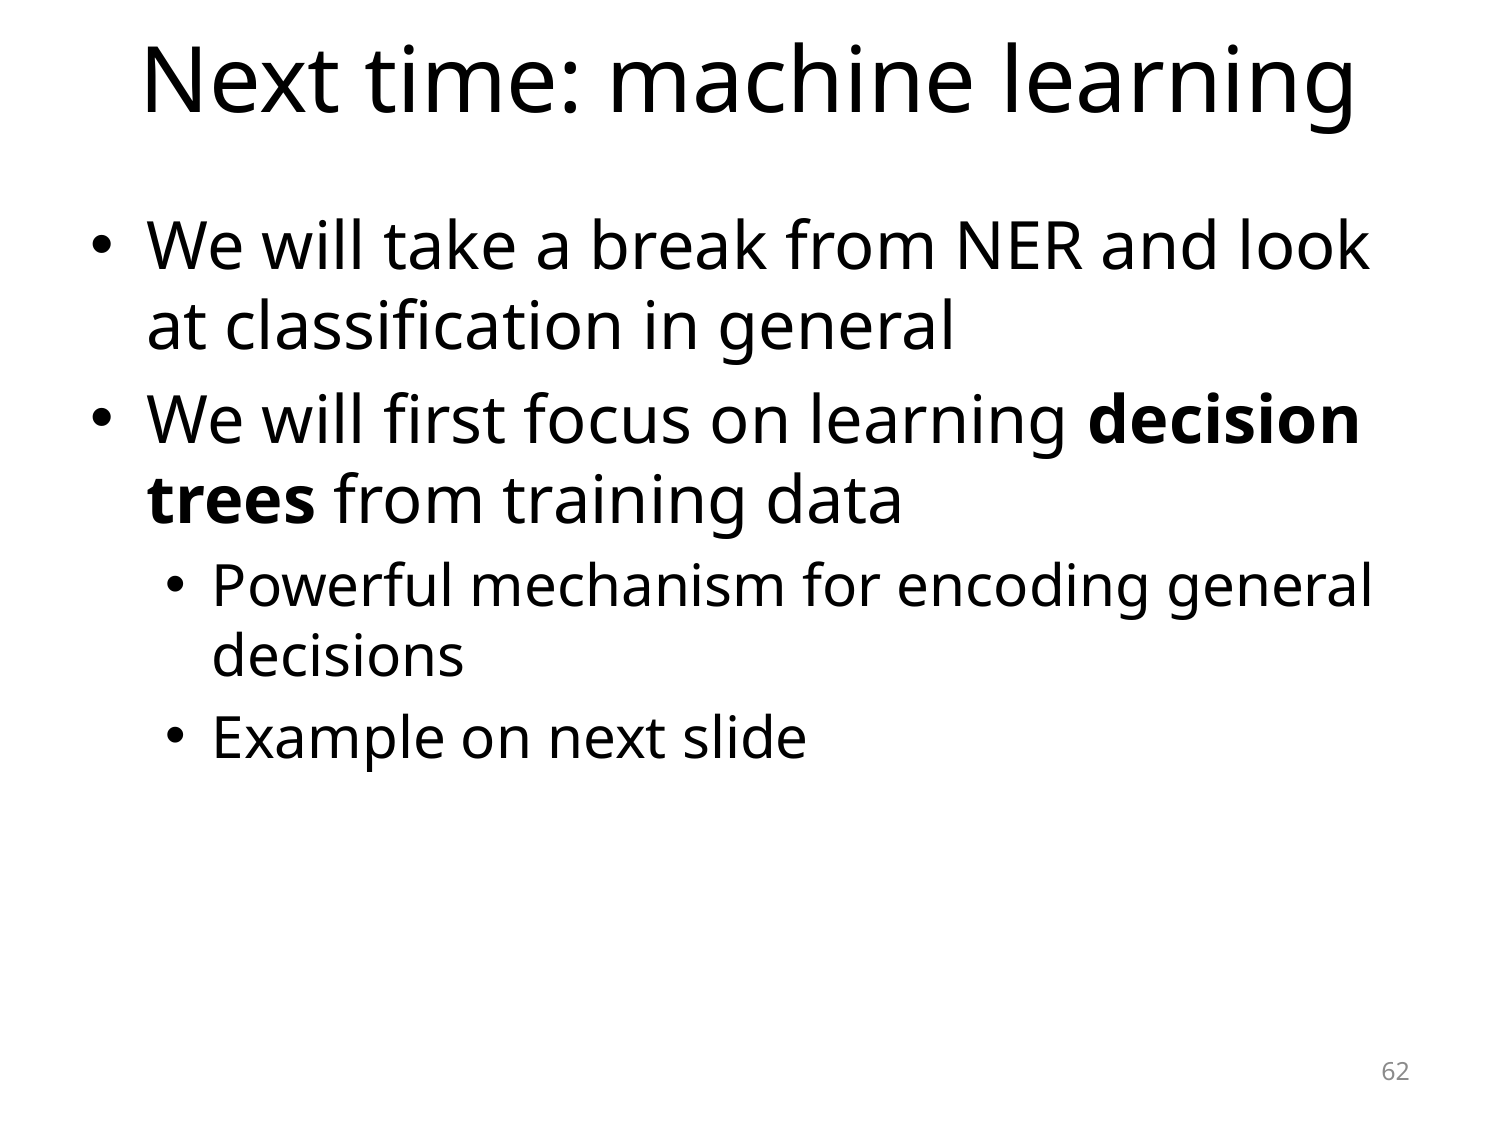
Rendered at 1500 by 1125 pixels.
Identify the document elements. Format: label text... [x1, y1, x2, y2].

title Next time: machine learning [75, 0, 1425, 152]
list We will take a break from NER and look at classification in general We will first focus on learning decision trees from training data Powerful mechanism for encoding general decisions Example on next slide [75, 195, 1425, 1011]
slide_number 62 [1074, 1042, 1425, 1103]
